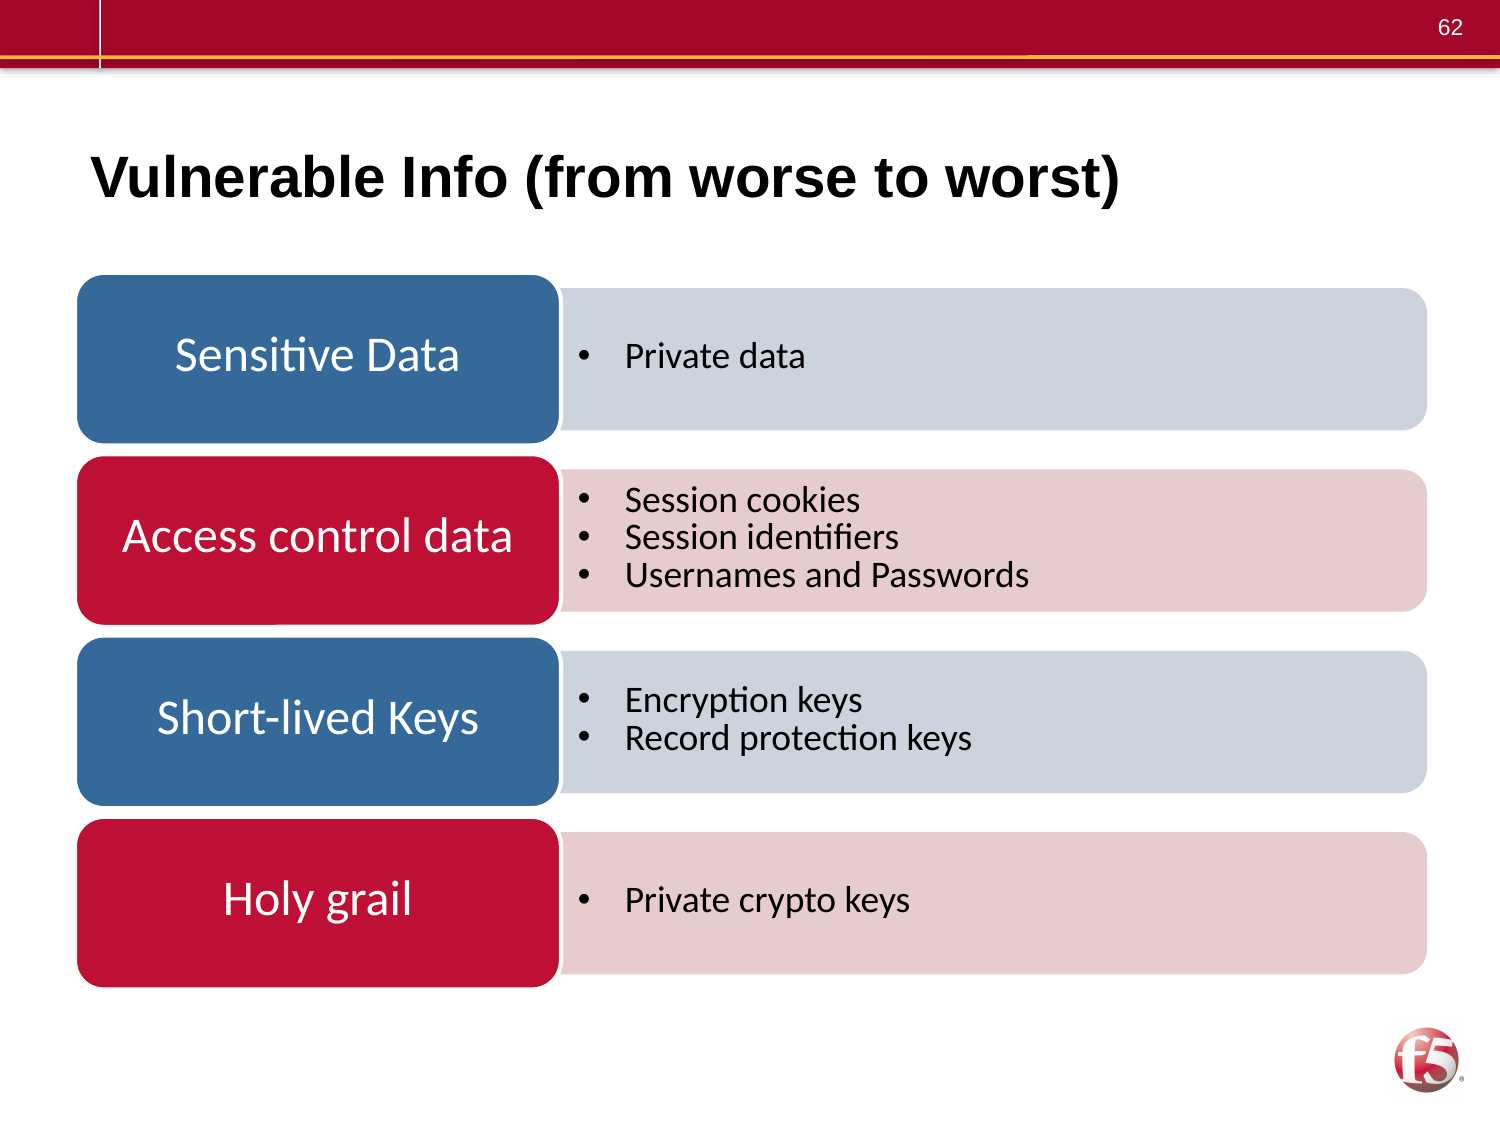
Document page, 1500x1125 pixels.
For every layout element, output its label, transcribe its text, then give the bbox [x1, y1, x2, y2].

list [74, 272, 1426, 990]
title Vulnerable Info (from worse to worst) [74, 107, 1426, 241]
picture [1387, 1020, 1466, 1100]
